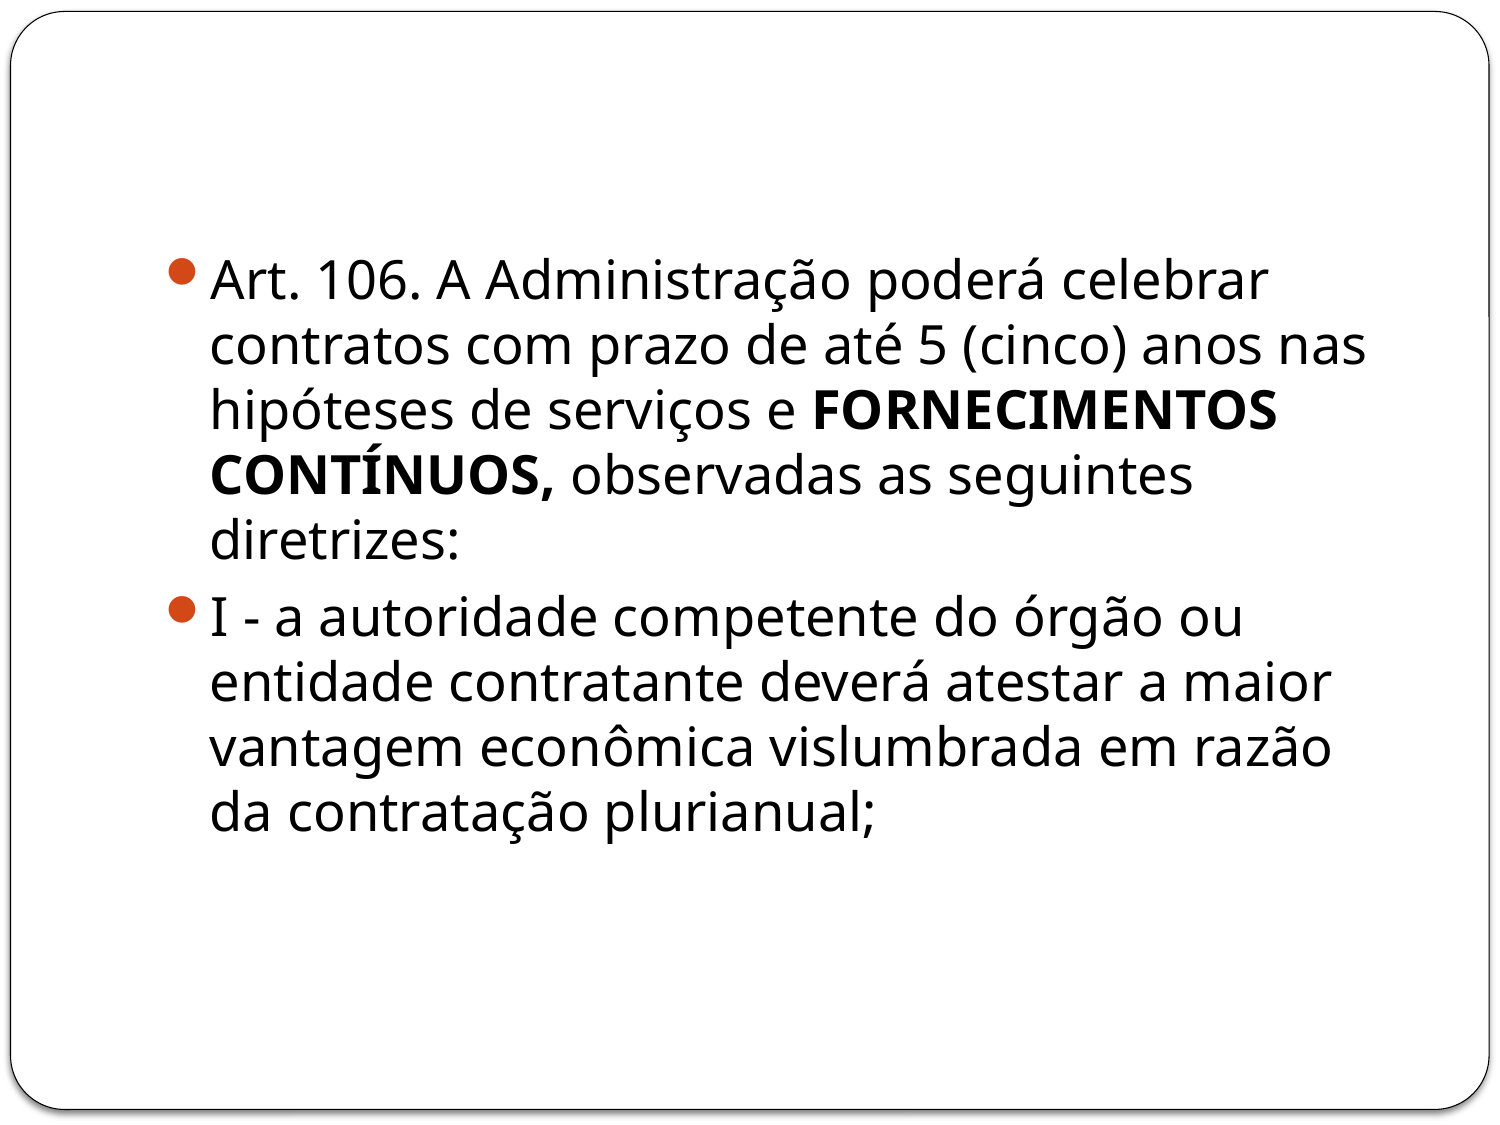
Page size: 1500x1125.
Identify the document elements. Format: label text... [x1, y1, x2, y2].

list Art. 106. A Administração poderá celebrar contratos com prazo de até 5 (cinco) anos nas hipóteses de serviços e FORNECIMENTOS CONTÍNUOS, observadas as seguintes diretrizes: I - a autoridade competente do órgão ou entidade contratante deverá atestar a maior vantagem econômica vislumbrada em razão da contratação plurianual; [150, 237, 1425, 988]
